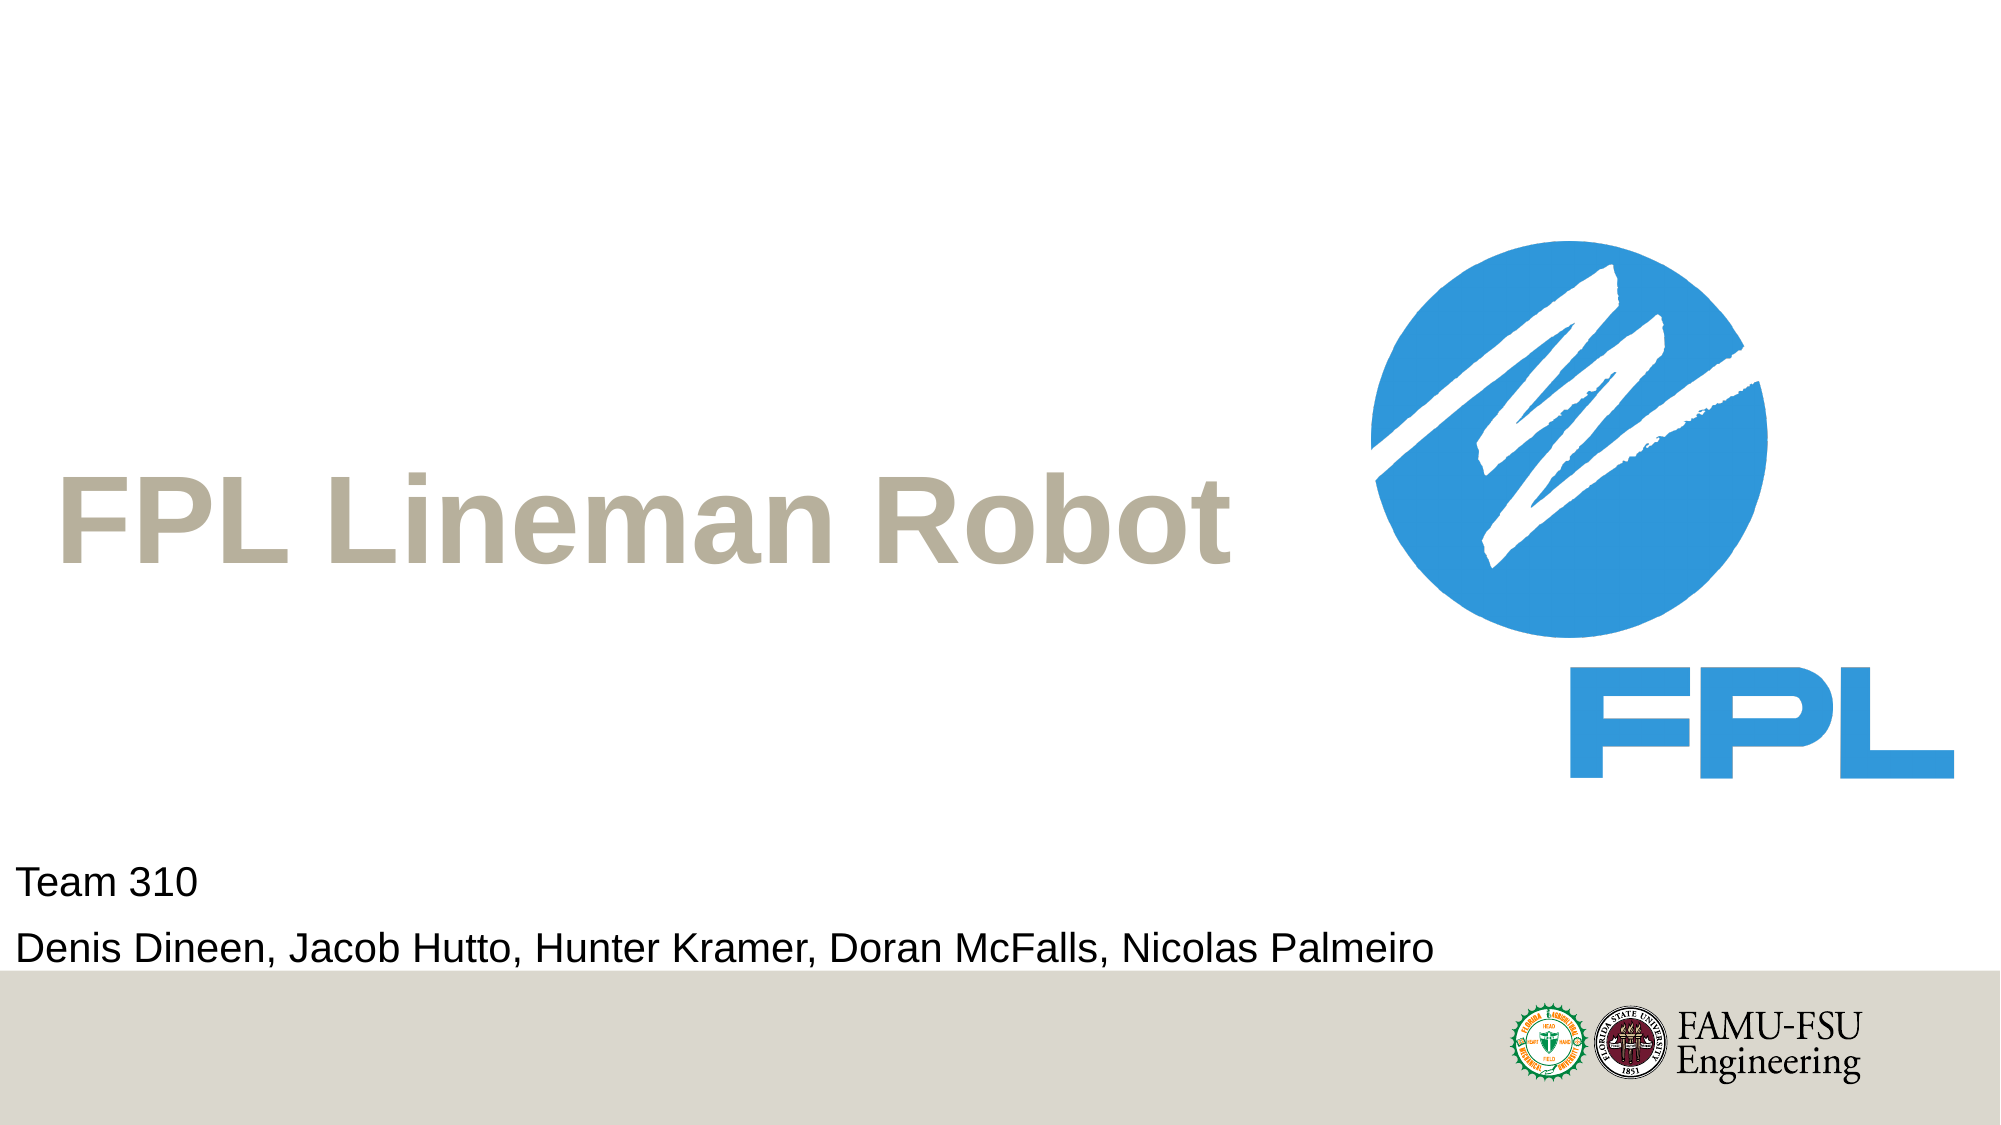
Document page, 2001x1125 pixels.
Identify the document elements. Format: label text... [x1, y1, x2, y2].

picture [1371, 241, 1958, 781]
title FPL Lineman Robot [40, 424, 1268, 599]
subtitle Team 310 Denis Dineen, Jacob Hutto, Hunter Kramer, Doran McFalls, Nicolas Palmeiro [0, 853, 1725, 1125]
